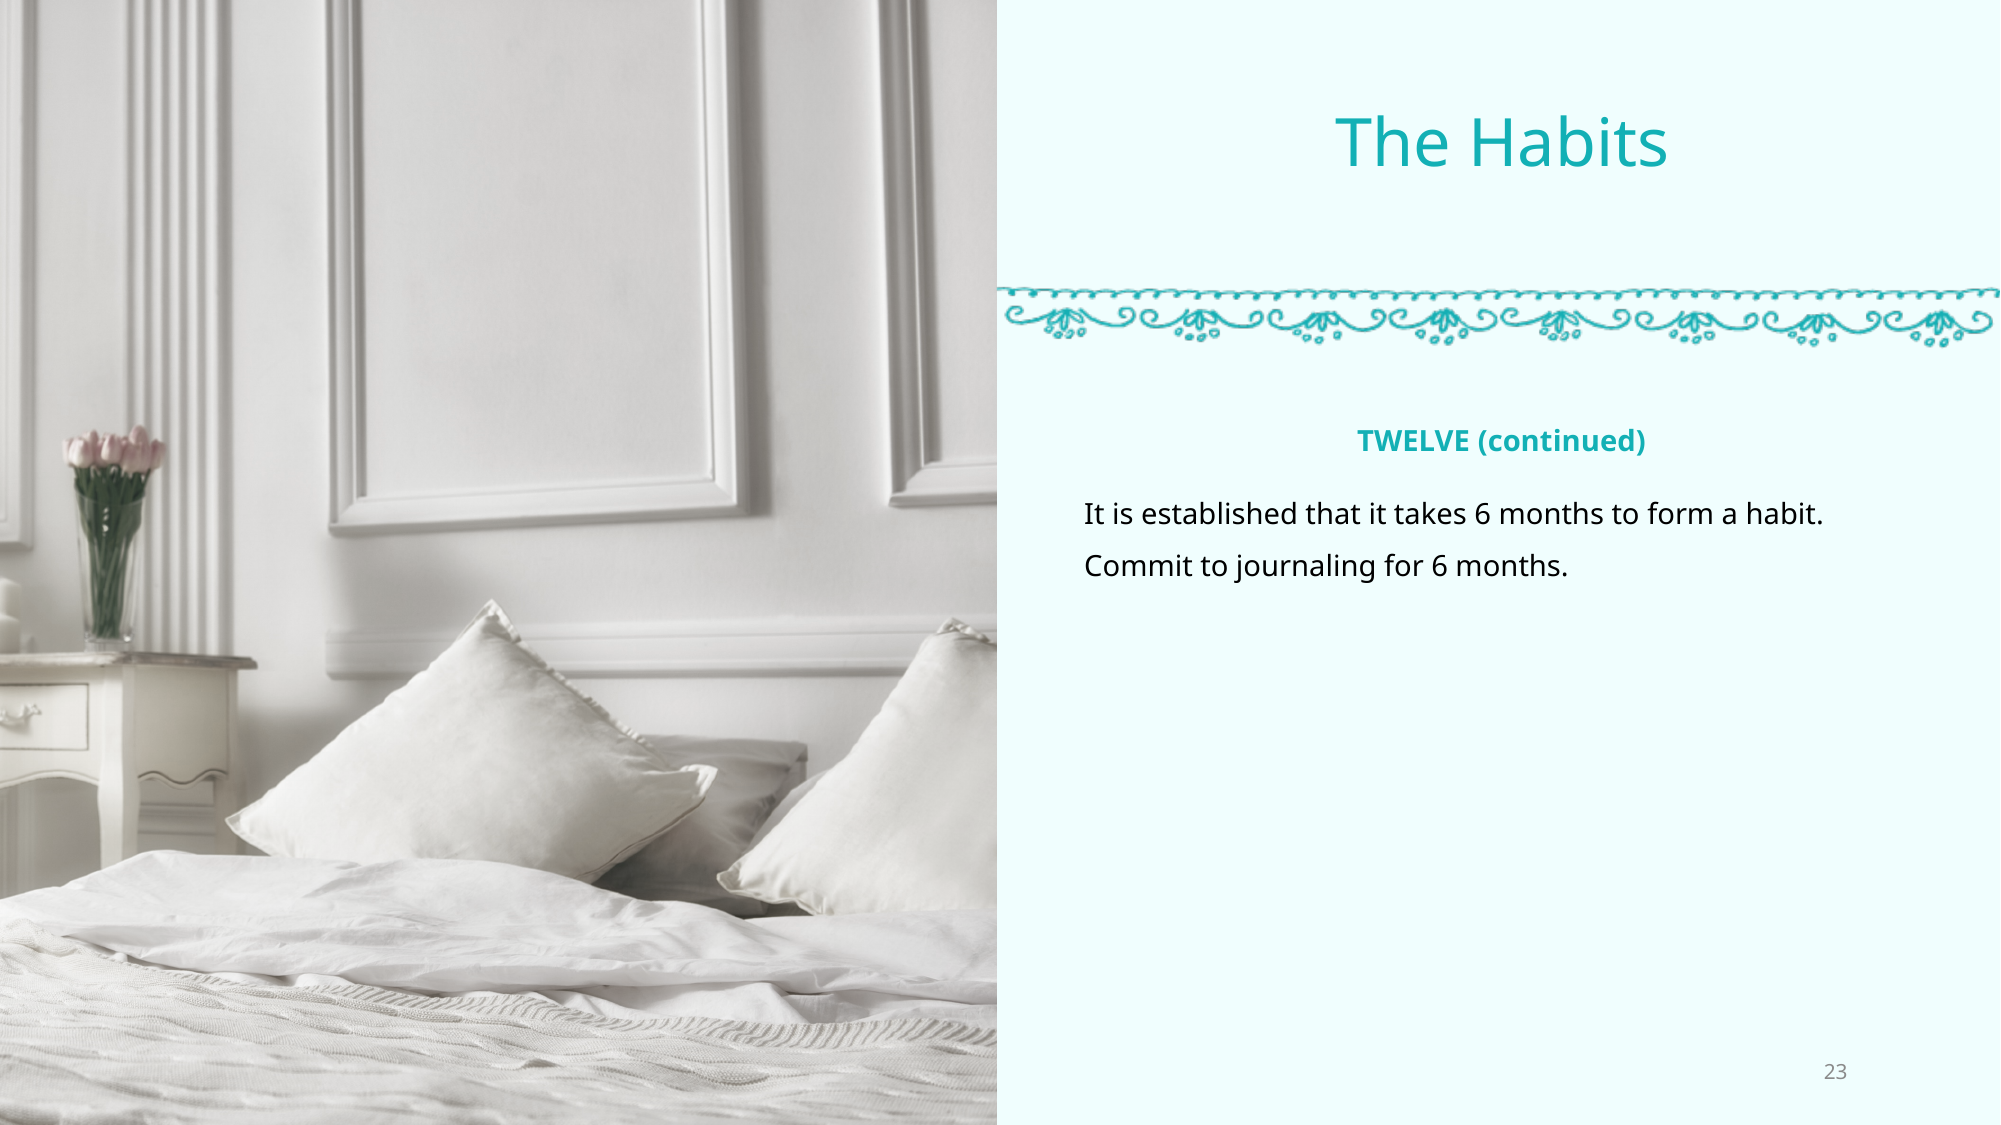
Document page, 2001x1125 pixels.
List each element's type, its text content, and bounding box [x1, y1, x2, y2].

picture [0, 0, 2000, 1125]
text_box The Habits [1069, 37, 1935, 253]
slide_number 23 [1412, 1042, 1863, 1103]
list TWELVE (continued) It is established that it takes 6 months to form a habit. Commit to journaling for 6 months. [1069, 396, 1934, 1073]
